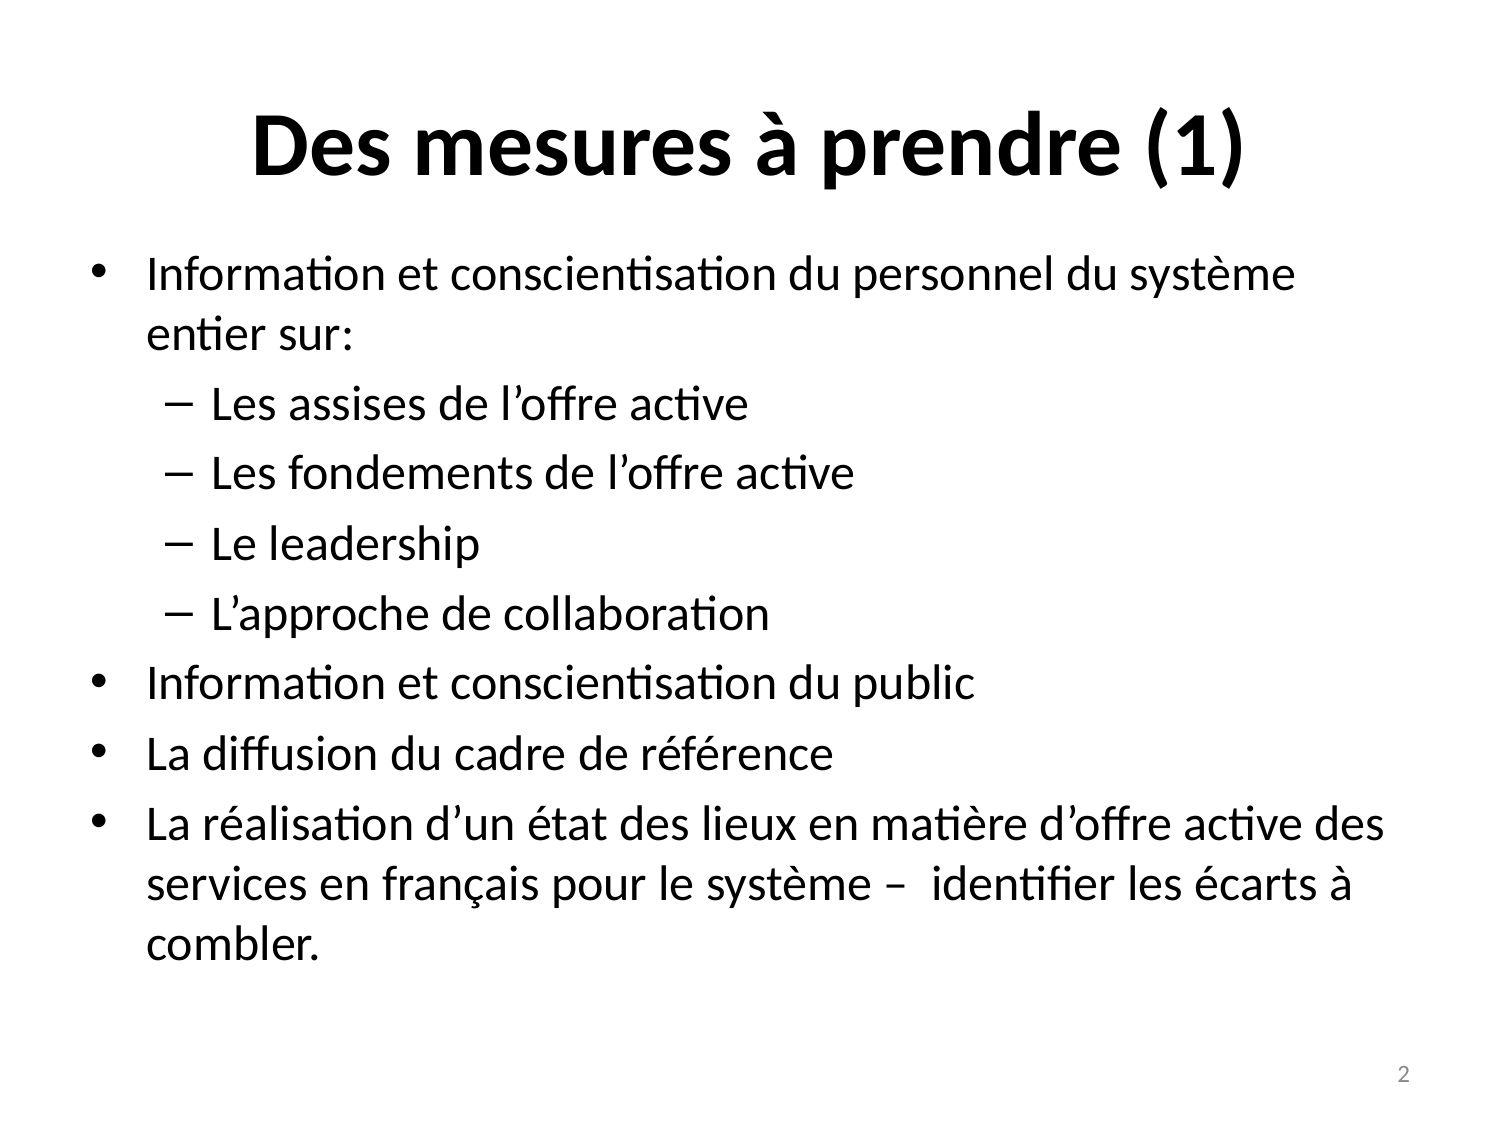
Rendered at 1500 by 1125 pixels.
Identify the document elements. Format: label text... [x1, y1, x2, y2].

slide_number 2 [1074, 1042, 1425, 1103]
list Information et conscientisation du personnel du système entier sur: Les assises de l’offre active Les fondements de l’offre active Le leadership L’approche de collaboration Information et conscientisation du public La diffusion du cadre de référence La réalisation d’un état des lieux en matière d’offre active des services en français pour le système – identifier les écarts à combler. [75, 232, 1425, 1047]
title Des mesures à prendre (1) [75, 45, 1425, 232]
